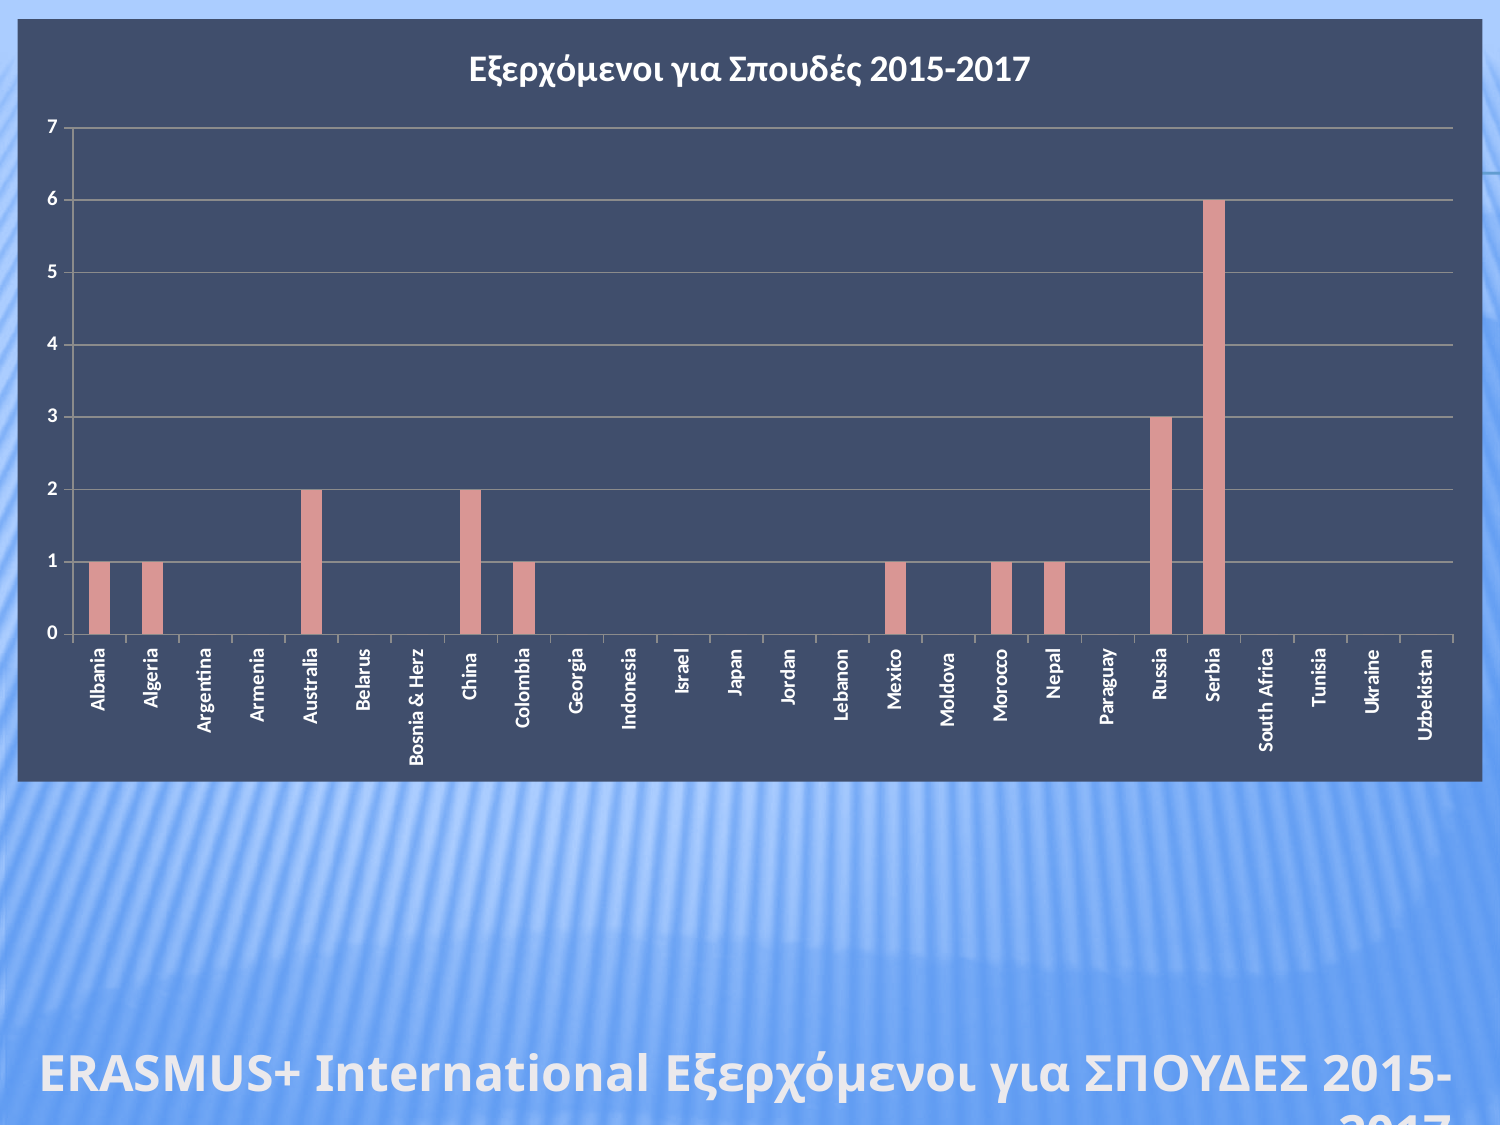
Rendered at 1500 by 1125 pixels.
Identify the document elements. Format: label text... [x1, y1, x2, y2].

text_box ERASMUS+ International Εξερχόμενοι για ΣΠΟΥΔΕΣ 2015-2017 [17, 1033, 1467, 1125]
chart [17, 18, 1483, 782]
